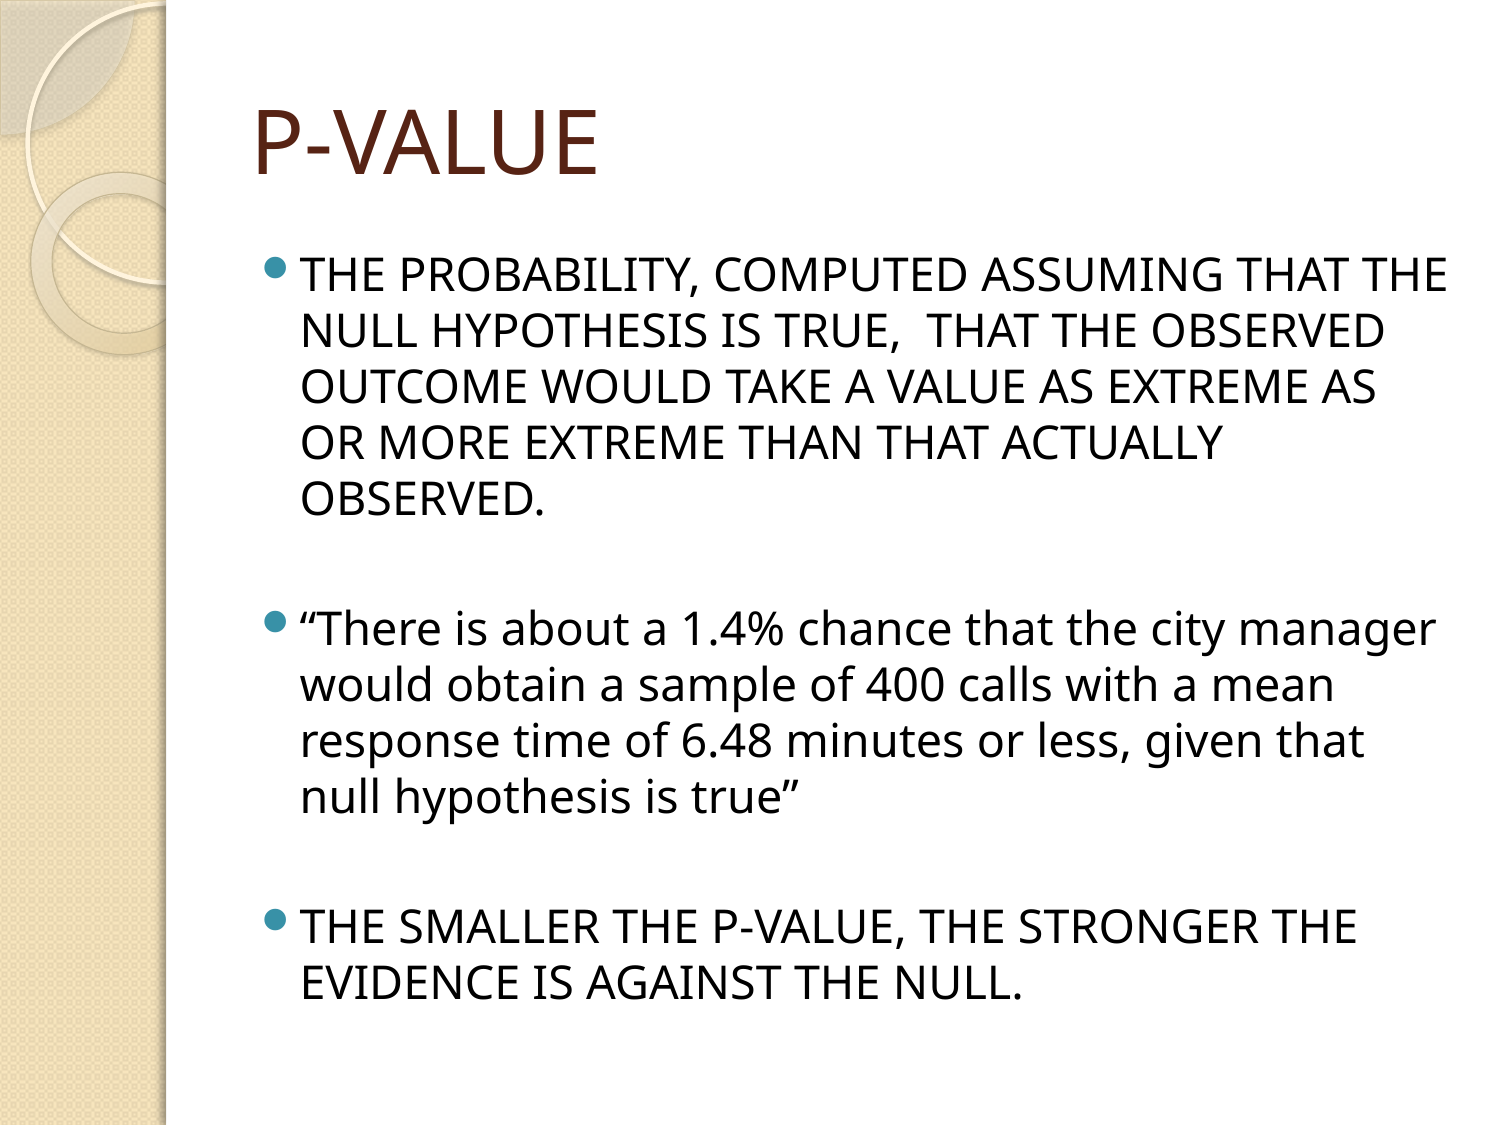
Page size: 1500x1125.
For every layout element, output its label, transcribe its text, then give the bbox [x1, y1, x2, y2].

list THE PROBABILITY, COMPUTED ASSUMING THAT THE NULL HYPOTHESIS IS TRUE, THAT THE OBSERVED OUTCOME WOULD TAKE A VALUE AS EXTREME AS OR MORE EXTREME THAN THAT ACTUALLY OBSERVED. “There is about a 1.4% chance that the city manager would obtain a sample of 400 calls with a mean response time of 6.48 minutes or less, given that null hypothesis is true” THE SMALLER THE P-VALUE, THE STRONGER THE EVIDENCE IS AGAINST THE NULL. [235, 237, 1466, 1025]
title P-VALUE [235, 45, 1466, 233]
